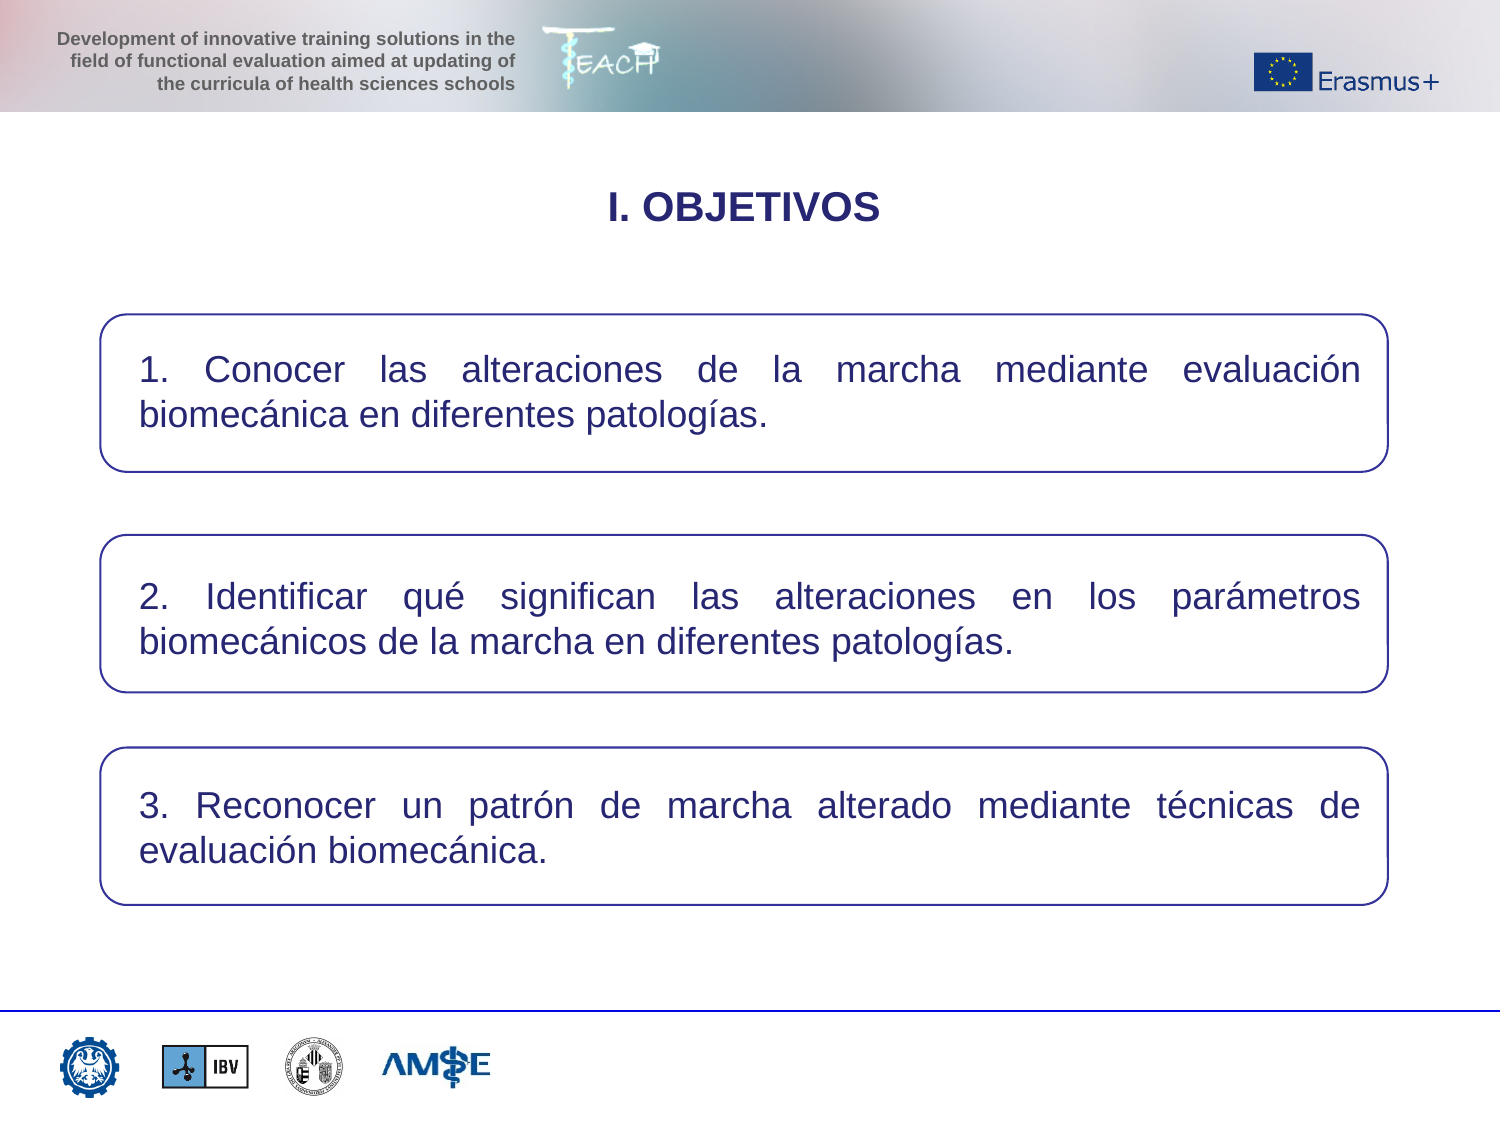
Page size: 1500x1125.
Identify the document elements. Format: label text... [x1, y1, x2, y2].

picture [284, 1036, 344, 1097]
picture [0, 1, 1500, 112]
text_box [100, 314, 1388, 472]
text_box I. OBJETIVOS [100, 172, 1388, 238]
picture [379, 1044, 491, 1089]
picture [53, 1035, 126, 1099]
text_box [100, 747, 1388, 905]
text_box [100, 534, 1388, 693]
picture [161, 1044, 249, 1089]
